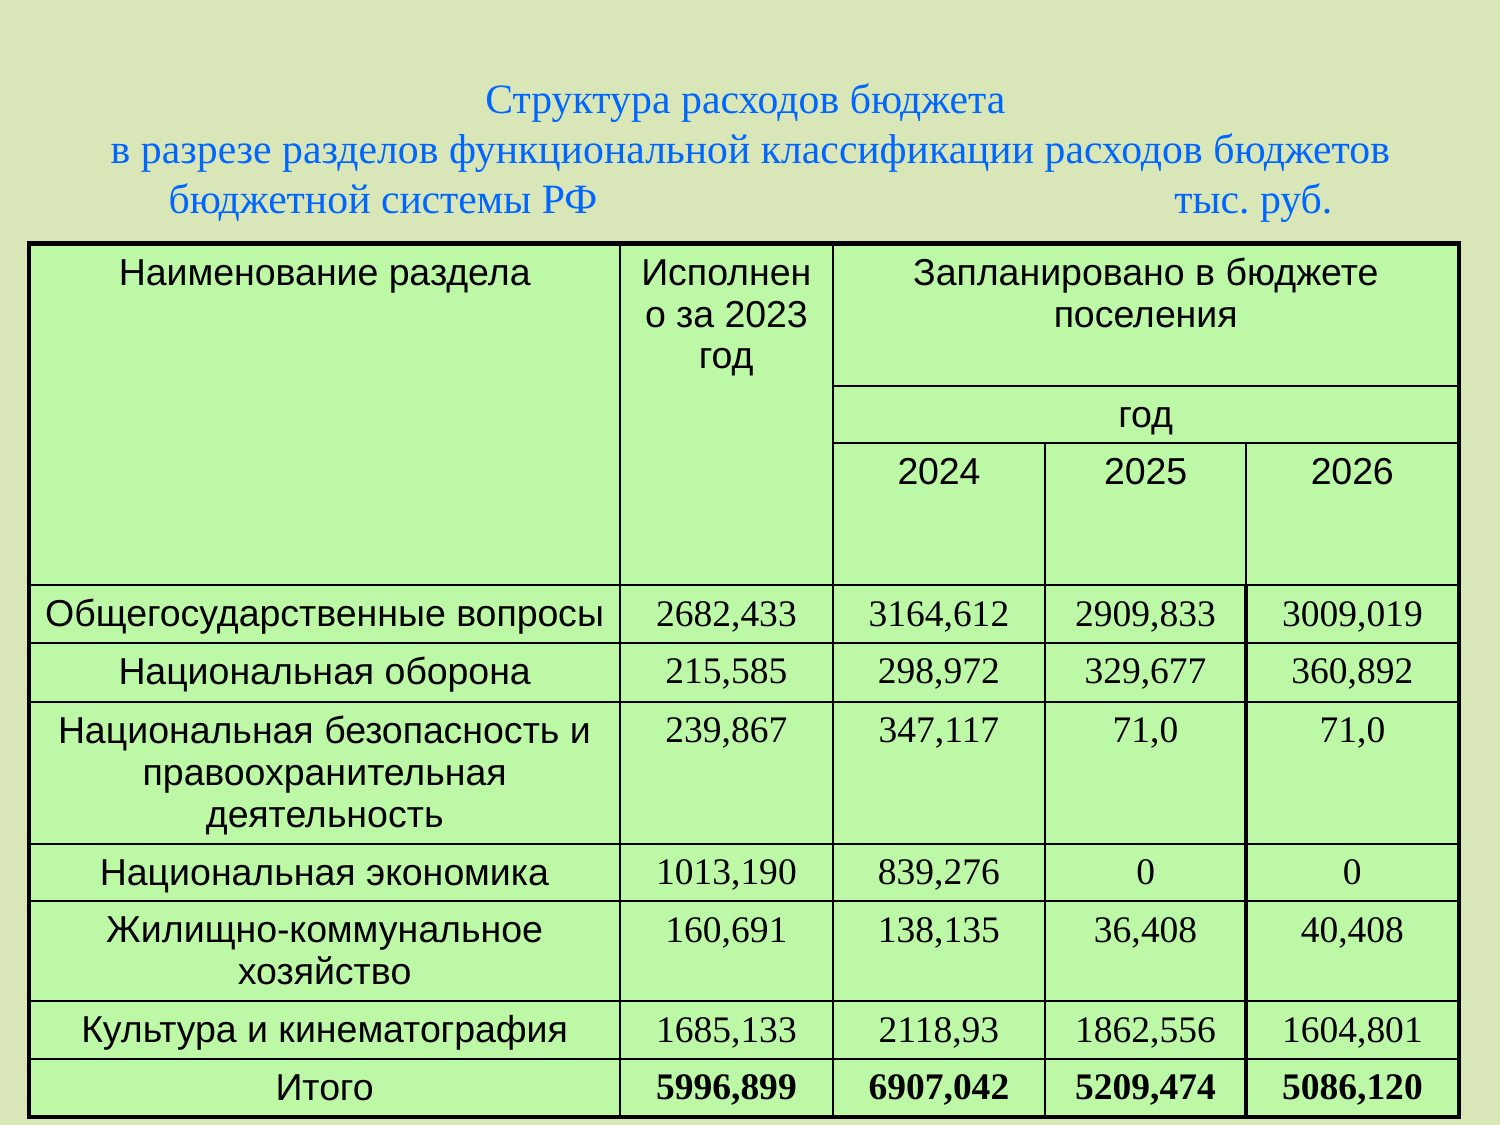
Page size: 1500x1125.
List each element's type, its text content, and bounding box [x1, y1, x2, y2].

table_cell Общегосударственные вопросы [31, 586, 619, 642]
table_cell 360,892 [1248, 644, 1457, 701]
table_cell 839,276 [834, 845, 1044, 900]
table_cell год [834, 387, 1457, 442]
table_cell 6907,042 [834, 1060, 1044, 1115]
table_cell 1685,133 [621, 1002, 832, 1058]
table_cell 215,585 [621, 644, 832, 701]
table_cell 2026 [1247, 444, 1457, 584]
table_cell 3009,019 [1248, 586, 1457, 642]
title Структура расходов бюджета в разрезе разделов функциональной классификации расходов бюджетов бюджетной системы РФ тыс. руб. [76, 45, 1425, 208]
table_cell Итого [31, 1060, 619, 1115]
table_cell Национальная безопасность и правоохранительная деятельность [31, 703, 619, 843]
table_cell 2909,833 [1046, 586, 1244, 642]
table_cell 2118,93 [834, 1002, 1044, 1058]
table_cell 2025 [1046, 444, 1245, 584]
table_cell 71,0 [1248, 703, 1457, 843]
table_cell 160,691 [621, 902, 832, 1000]
table_cell Культура и кинематография [31, 1002, 619, 1058]
table_cell 0 [1248, 845, 1457, 900]
table_cell 347,117 [834, 703, 1044, 843]
table_cell 36,408 [1046, 902, 1244, 1000]
table_cell 2024 [834, 444, 1044, 584]
table_header Запланировано в бюджете поселения [834, 246, 1457, 385]
table_cell 1604,801 [1248, 1002, 1457, 1058]
table_cell Жилищно-коммунальное хозяйство [31, 902, 619, 1000]
table_cell Национальная экономика [31, 845, 619, 900]
table_cell Национальная оборона [31, 644, 619, 701]
table_cell 0 [1046, 845, 1244, 900]
table_cell 5086,120 [1248, 1060, 1457, 1115]
table_cell 3164,612 [834, 586, 1044, 642]
table_cell 5996,899 [621, 1060, 832, 1115]
table_header Наименование раздела [31, 246, 619, 584]
table_cell 40,408 [1248, 902, 1457, 1000]
table_header Исполнено за 2023 год [621, 246, 832, 584]
table_cell 239,867 [621, 703, 832, 843]
table_cell 5209,474 [1046, 1060, 1244, 1115]
table_cell 2682,433 [621, 586, 832, 642]
table_cell 138,135 [834, 902, 1044, 1000]
table_cell 71,0 [1046, 703, 1244, 843]
table_cell 1013,190 [621, 845, 832, 900]
table_cell 298,972 [834, 644, 1044, 701]
table_cell 329,677 [1046, 644, 1244, 701]
table_cell 1862,556 [1046, 1002, 1244, 1058]
